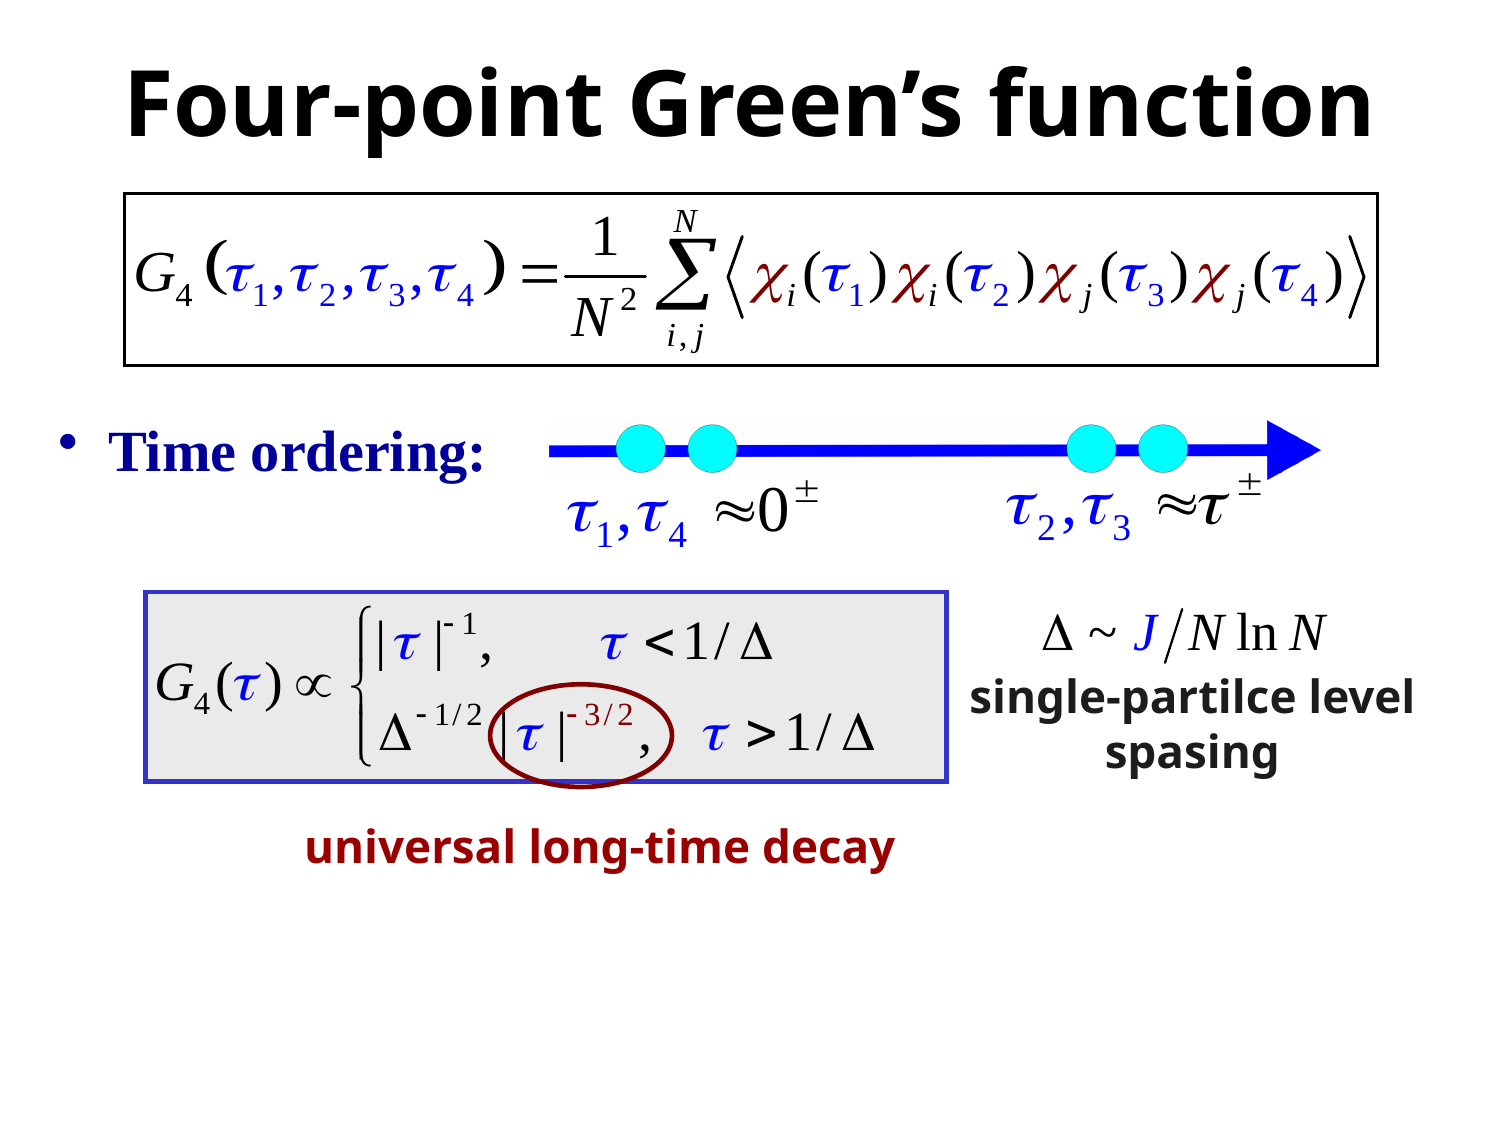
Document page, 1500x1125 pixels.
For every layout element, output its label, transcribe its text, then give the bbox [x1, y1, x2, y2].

text_box [535, 780, 627, 787]
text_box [999, 453, 1270, 558]
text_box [147, 594, 944, 780]
text_box single-partilce level spasing [954, 660, 1431, 786]
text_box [126, 194, 1377, 364]
text_box universal long-time decay [289, 810, 933, 881]
picture [549, 420, 1321, 480]
text_box Four-point Green’s function [0, 0, 1500, 200]
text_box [1033, 596, 1344, 673]
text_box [560, 460, 826, 559]
text_box Time ordering: [43, 405, 517, 491]
